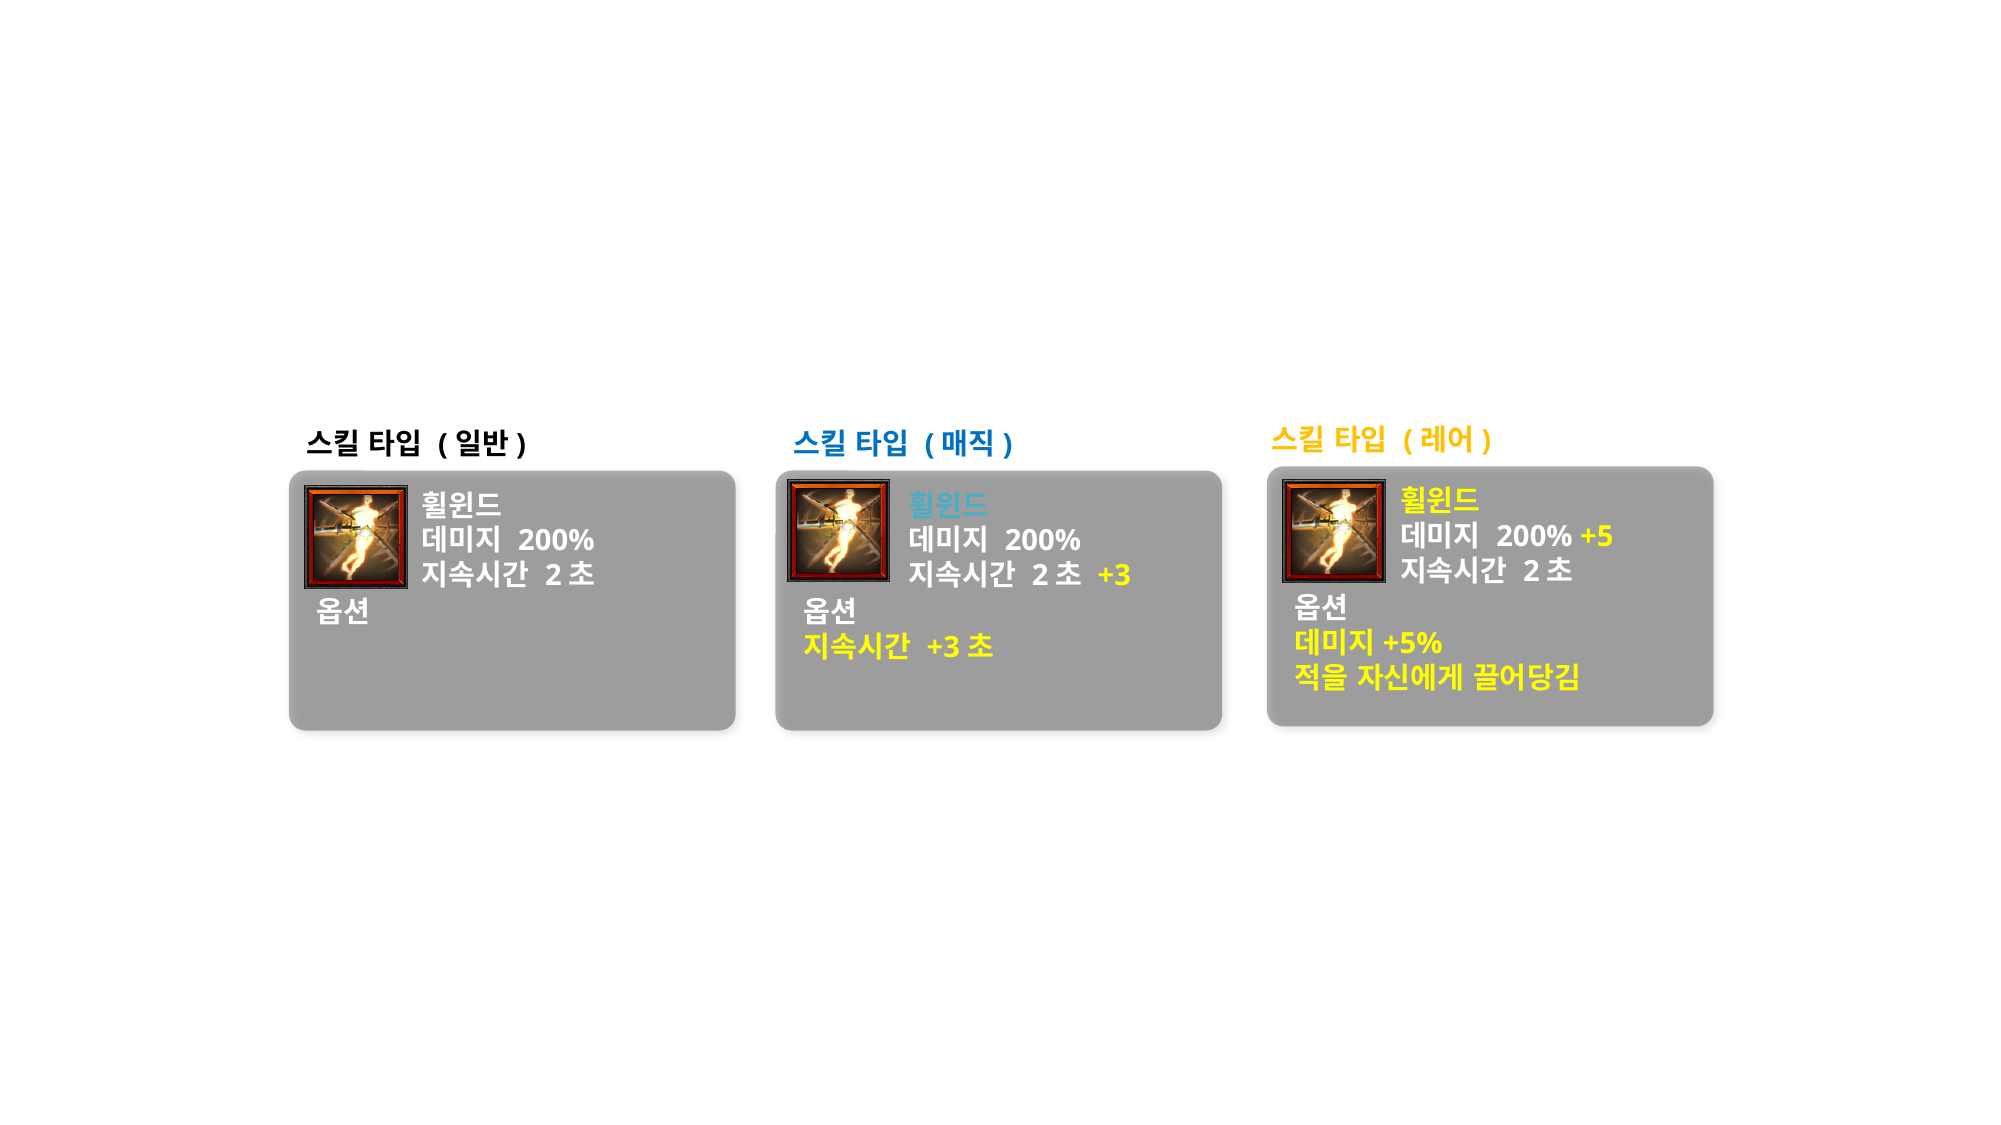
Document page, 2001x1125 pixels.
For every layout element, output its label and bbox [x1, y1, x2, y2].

picture [786, 479, 891, 583]
picture [1282, 479, 1386, 583]
text_box [775, 417, 1223, 731]
text_box [1256, 413, 1714, 727]
picture [304, 485, 408, 589]
text_box [288, 417, 736, 731]
